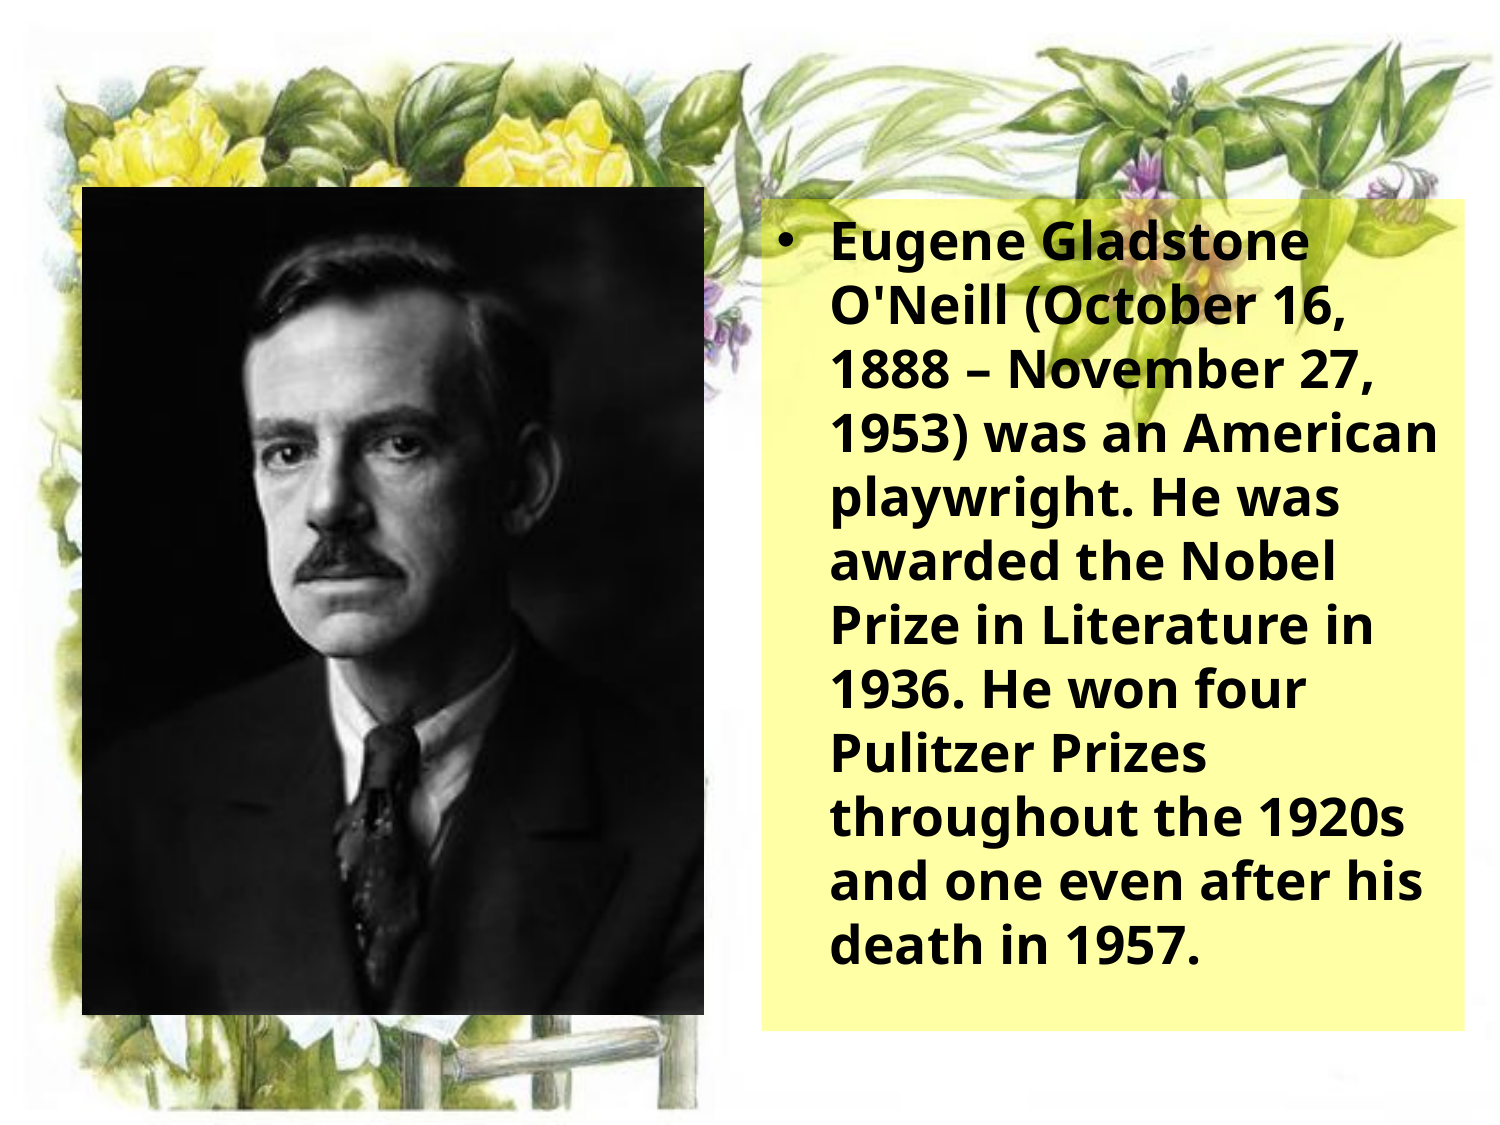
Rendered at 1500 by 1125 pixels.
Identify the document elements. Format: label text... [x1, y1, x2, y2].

list Eugene Gladstone O'Neill (October 16, 1888 – November 27, 1953) was an American playwright. He was awarded the Nobel Prize in Literature in 1936. He won four Pulitzer Prizes throughout the 1920s and one even after his death in 1957. [761, 199, 1465, 1032]
picture [0, 0, 1500, 1125]
